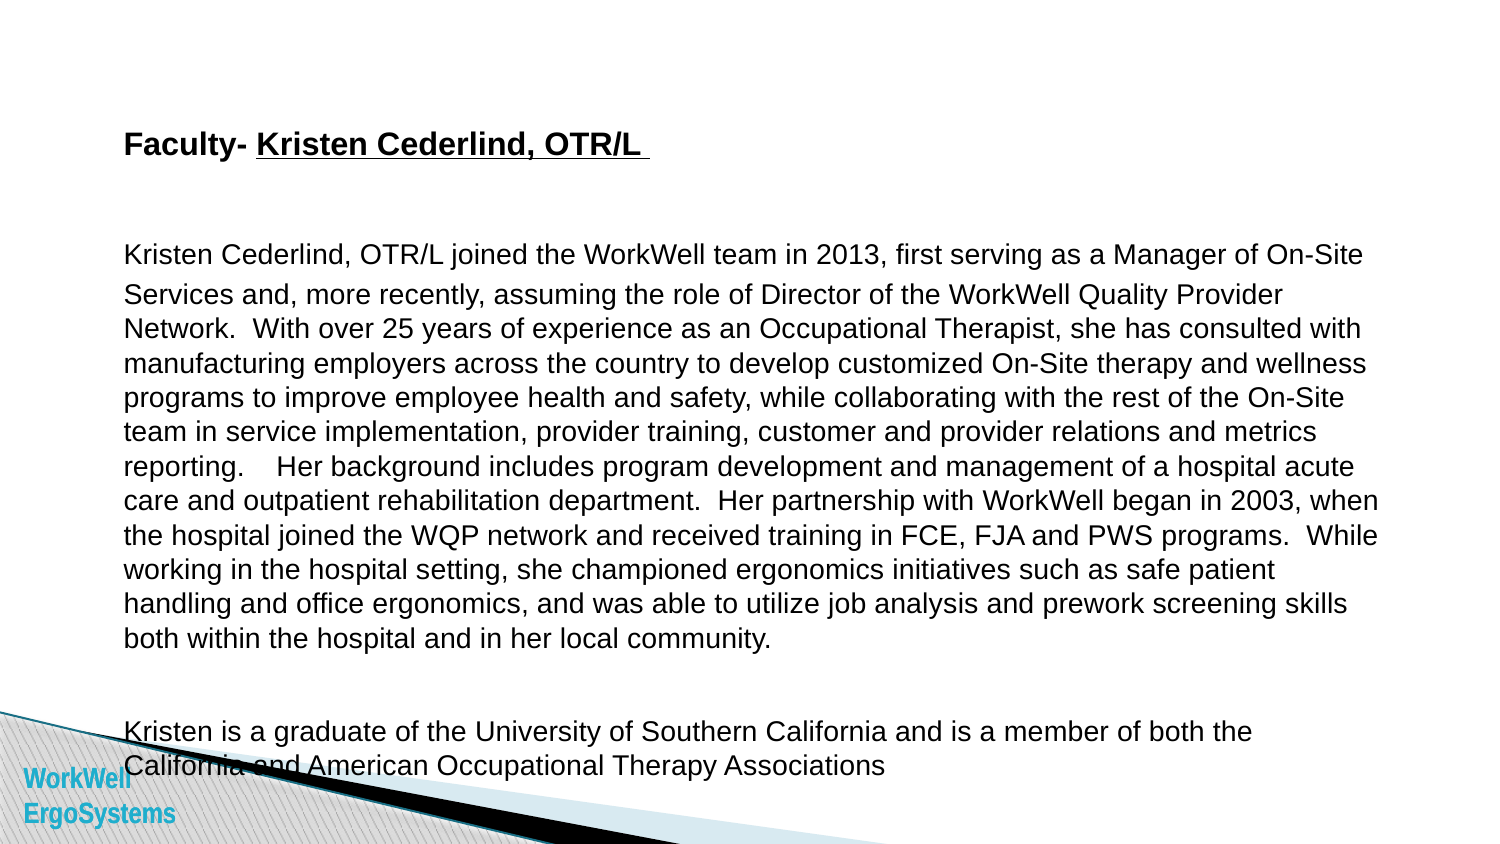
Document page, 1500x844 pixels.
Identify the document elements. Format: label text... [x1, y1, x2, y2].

list Faculty- Kristen Cederlind, OTR/L Kristen Cederlind, OTR/L joined the WorkWell team in 2013, first serving as a Manager of On-Site Services and, more recently, assuming the role of Director of the WorkWell Quality Provider Network. With over 25 years of experience as an Occupational Therapist, she has consulted with manufacturing employers across the country to develop customized On-Site therapy and wellness programs to improve employee health and safety, while collaborating with the rest of the On-Site team in service implementation, provider training, customer and provider relations and metrics reporting. Her background includes program development and management of a hospital acute care and outpatient rehabilitation department. Her partnership with WorkWell began in 2003, when the hospital joined the WQP network and received training in FCE, FJA and PWS programs. While working in the hospital setting, she championed ergonomics initiatives such as safe patient handling and office ergonomics, and was able to utilize job analysis and prework screening skills both within the hospital and in her local community. Kristen is a graduate of the University of Southern California and is a member of both the California and American Occupational Therapy Associations [50, 115, 1400, 791]
